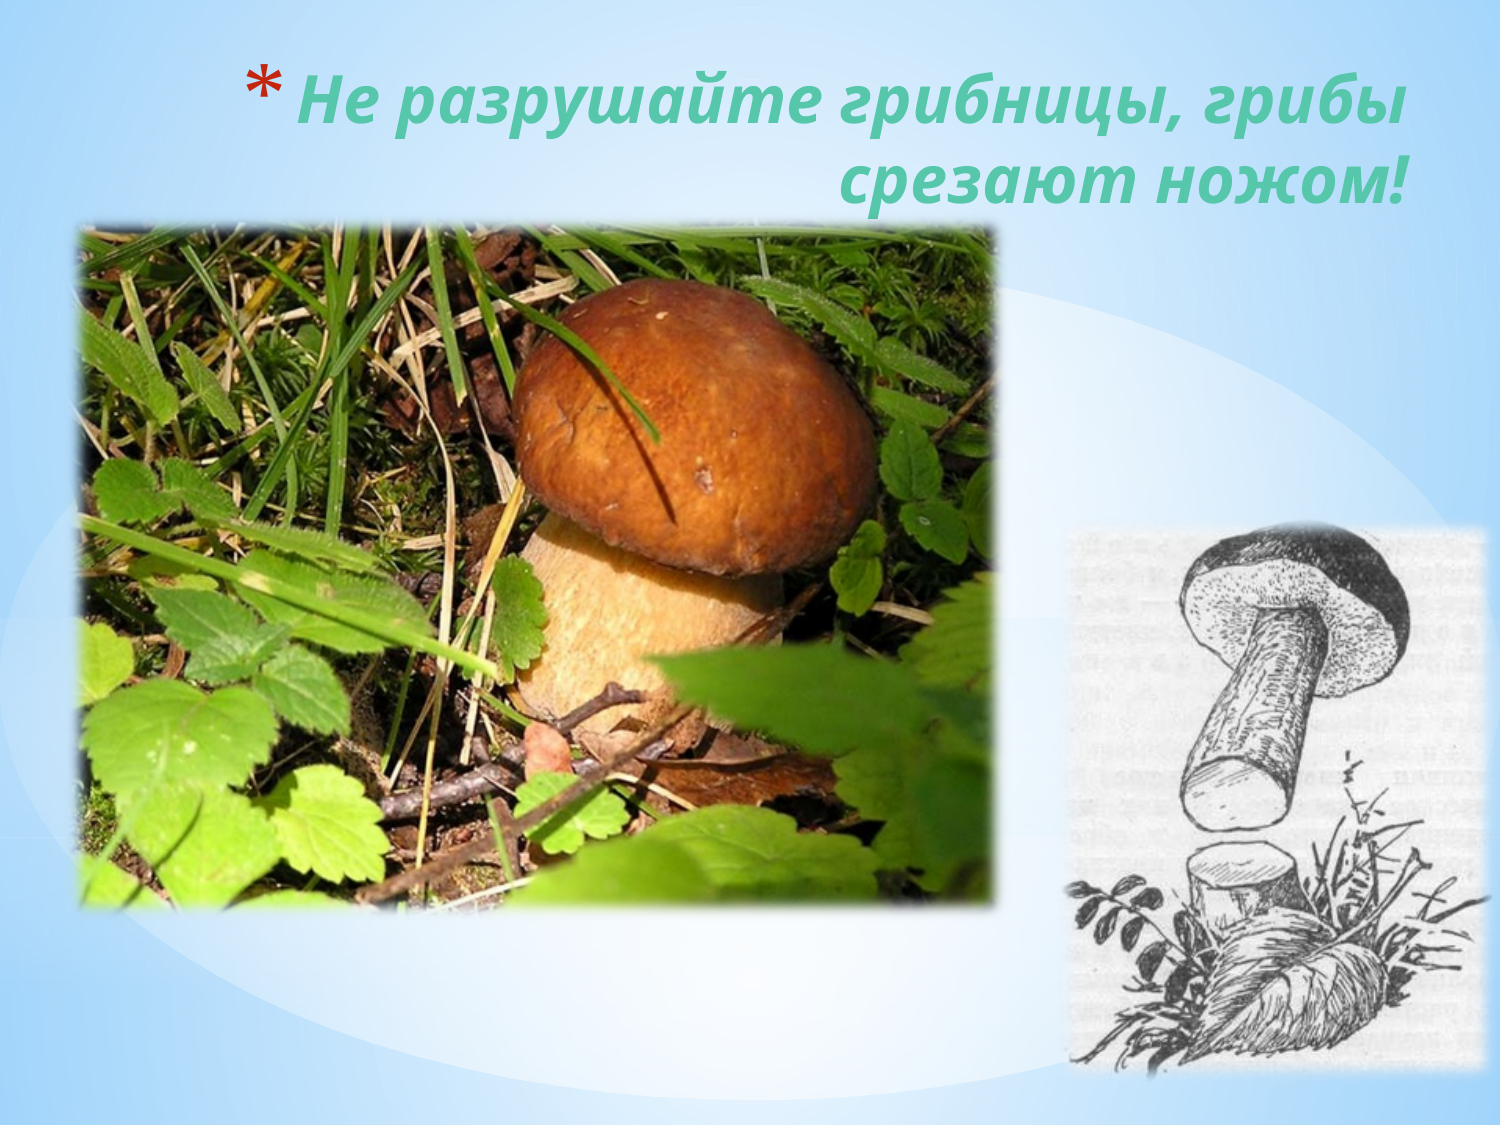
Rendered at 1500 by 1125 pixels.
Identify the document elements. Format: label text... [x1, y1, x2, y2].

picture [63, 212, 1012, 924]
picture [1053, 512, 1500, 1089]
title Не разрушайте грибницы, грибы срезают ножом! [75, 49, 1425, 143]
